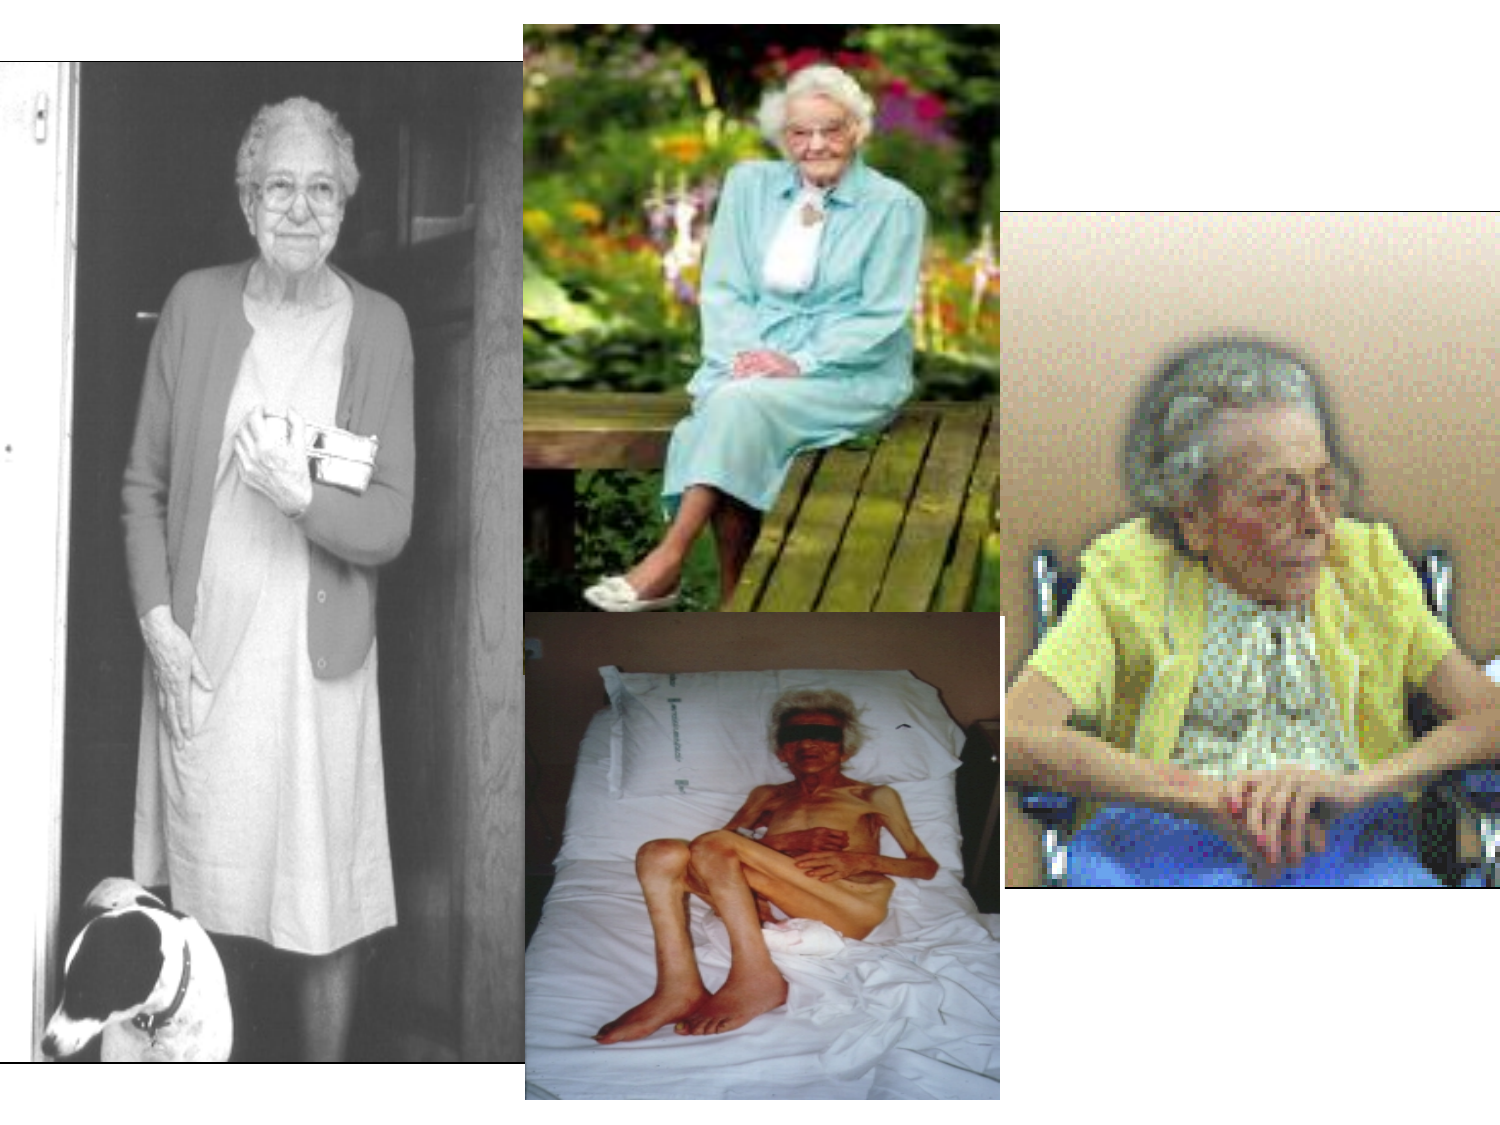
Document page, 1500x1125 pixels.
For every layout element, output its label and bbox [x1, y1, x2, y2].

picture [524, 612, 1001, 1101]
text_box [0, 24, 1500, 1063]
